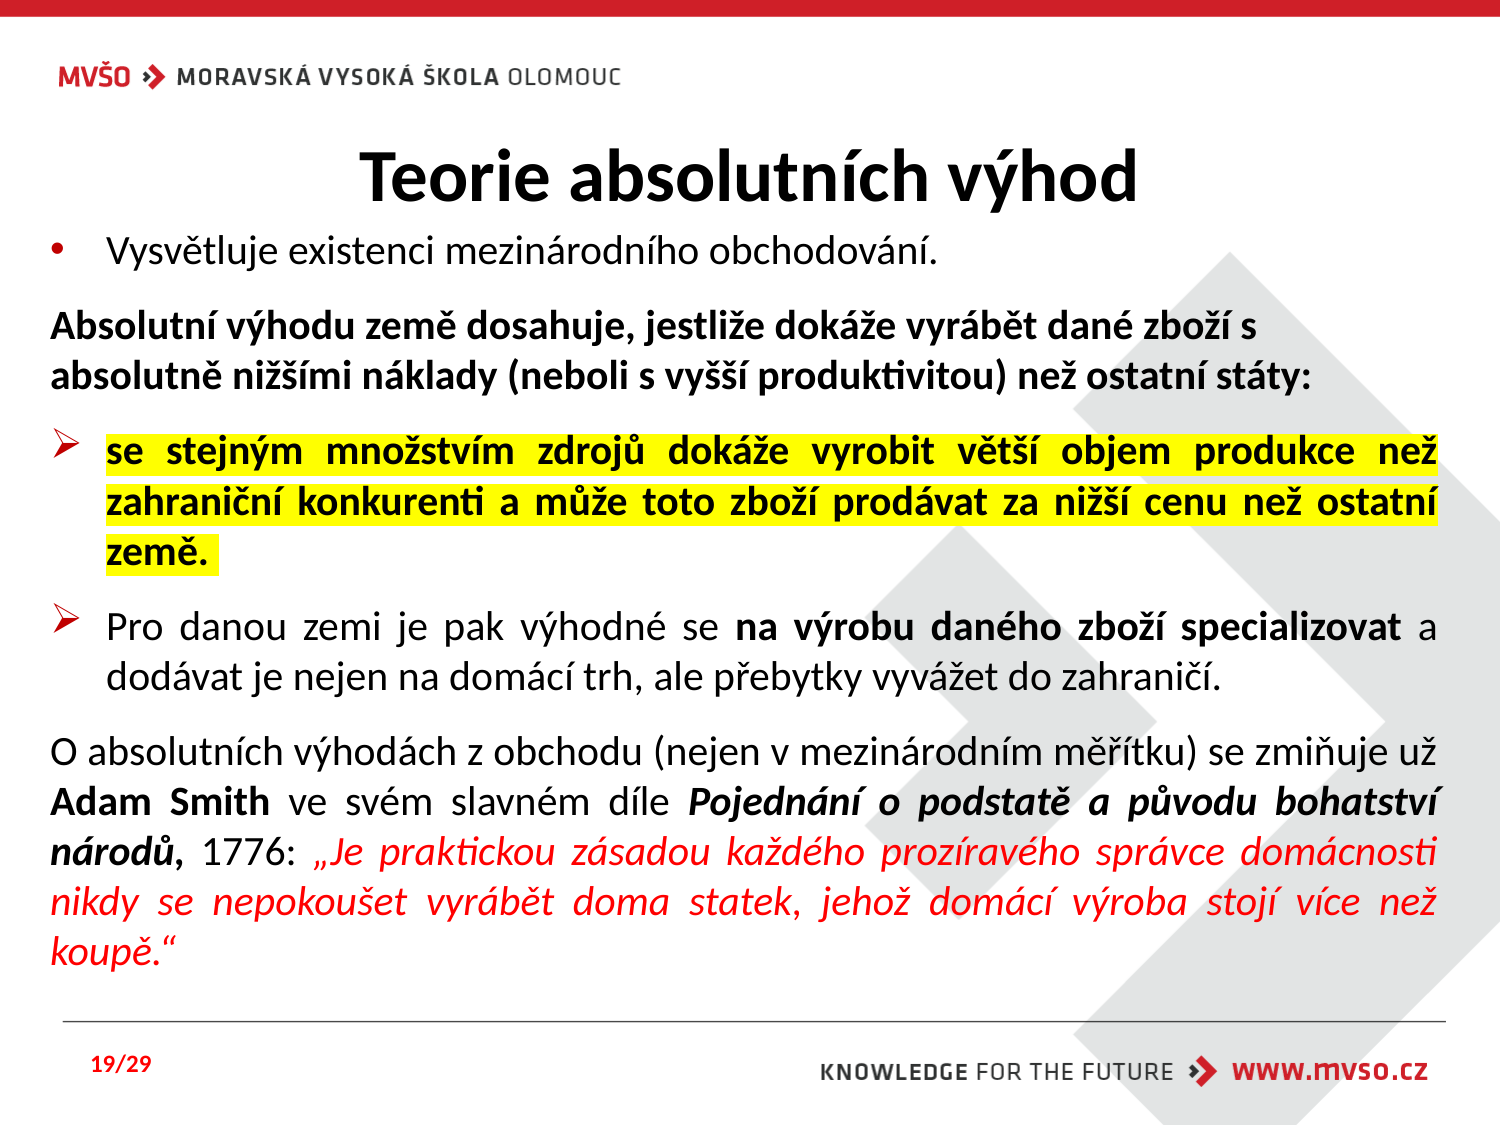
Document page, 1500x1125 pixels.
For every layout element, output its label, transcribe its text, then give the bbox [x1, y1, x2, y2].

title Teorie absolutních výhod [75, 77, 1425, 215]
list Vysvětluje existenci mezinárodního obchodování. Absolutní výhodu země dosahuje, jestliže dokáže vyrábět dané zboží s absolutně nižšími náklady (neboli s vyšší produktivitou) než ostatní státy: se stejným množstvím zdrojů dokáže vyrobit větší objem produkce než zahraniční konkurenti a může toto zboží prodávat za nižší cenu než ostatní země. Pro danou zemi je pak výhodné se na výrobu daného zboží specializovat a dodávat je nejen na domácí trh, ale přebytky vyvážet do zahraničí. O absolutních výhodách z obchodu (nejen v mezinárodním měřítku) se zmiňuje už Adam Smith ve svém slavném díle Pojednání o podstatě a původu bohatství národů, 1776: „Je praktickou zásadou každého prozíravého správce domácnosti nikdy se nepokoušet vyrábět doma statek, jehož domácí výroba stojí více než koupě.“ [34, 215, 1453, 1008]
text_box 19/29 [74, 1040, 213, 1085]
picture [0, 0, 1500, 1125]
